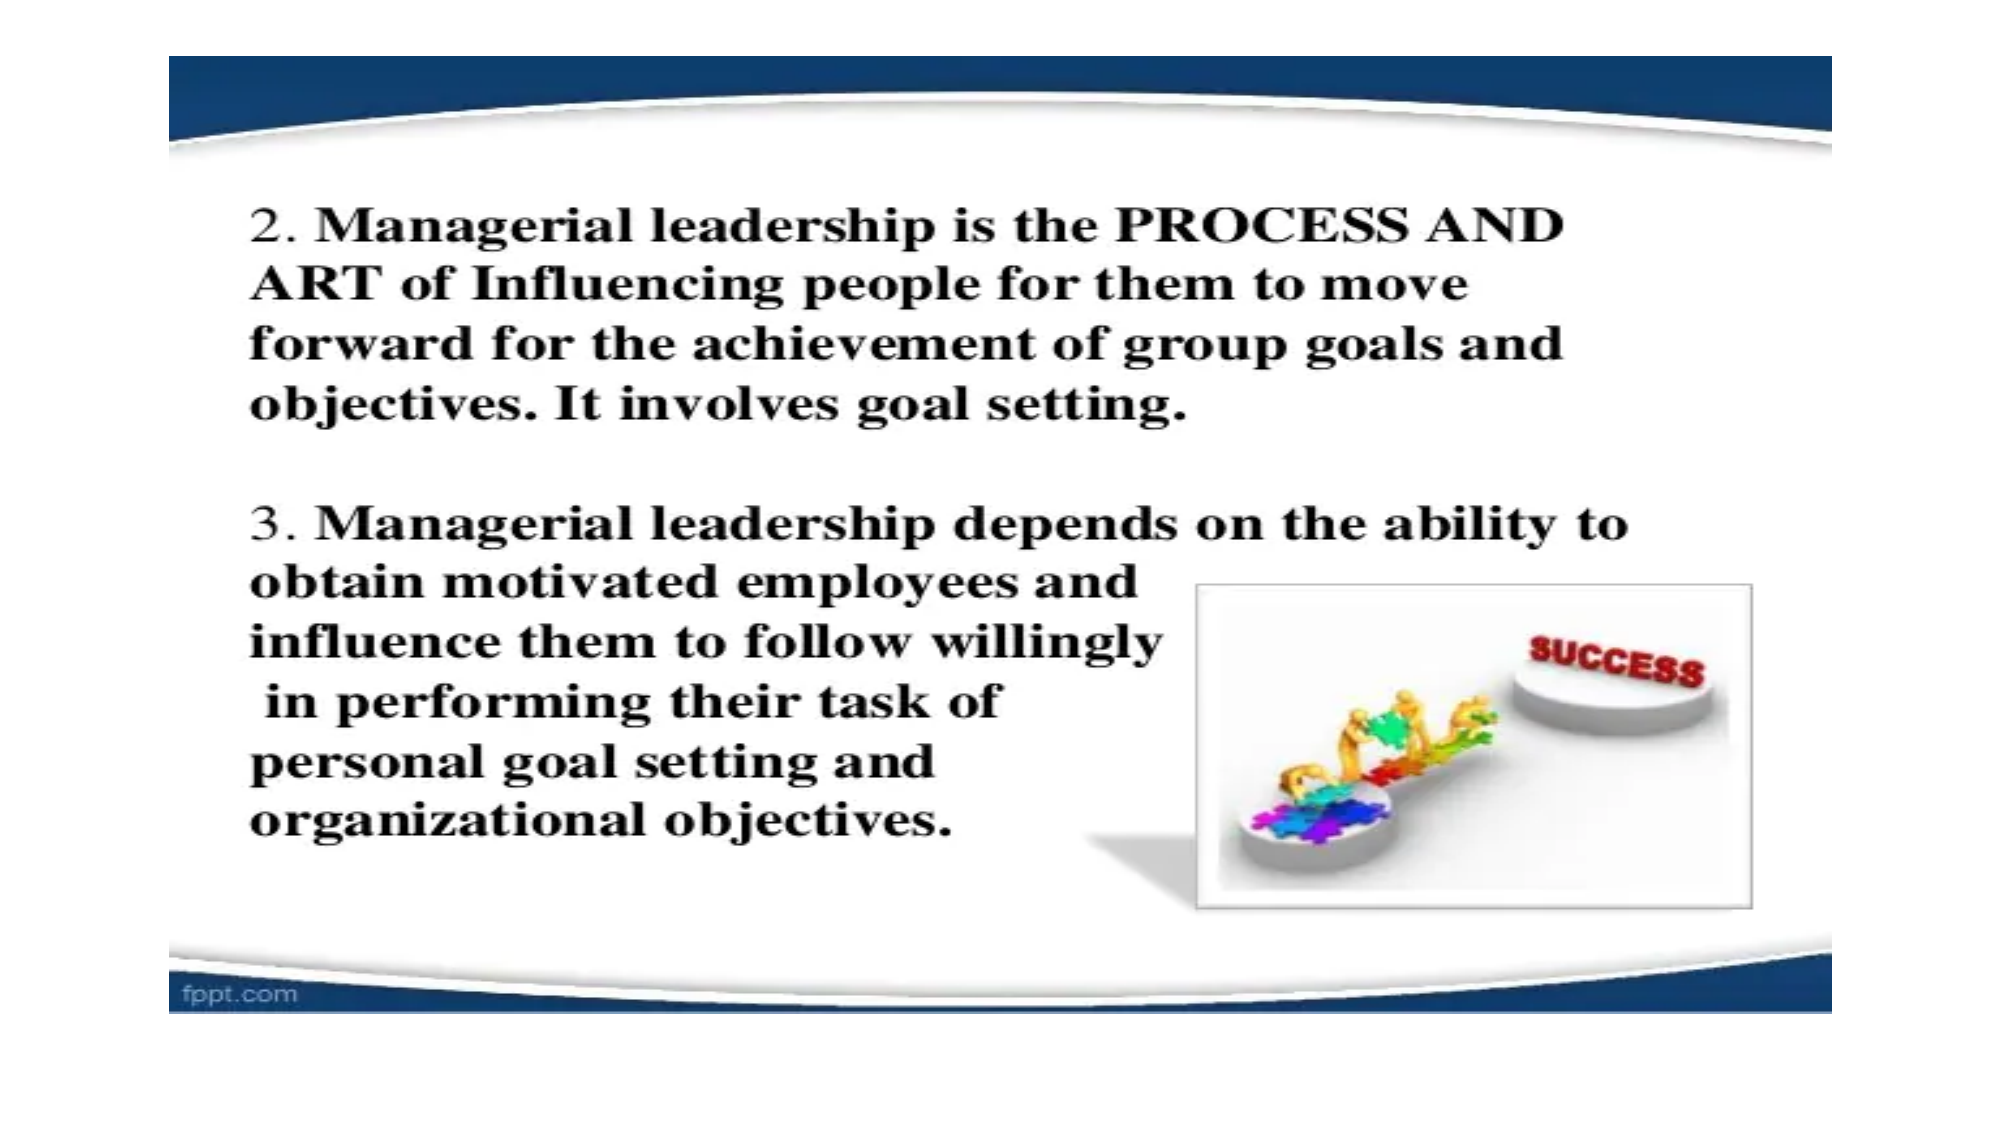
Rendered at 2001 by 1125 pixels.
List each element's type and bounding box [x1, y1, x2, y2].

list [169, 56, 1832, 1014]
